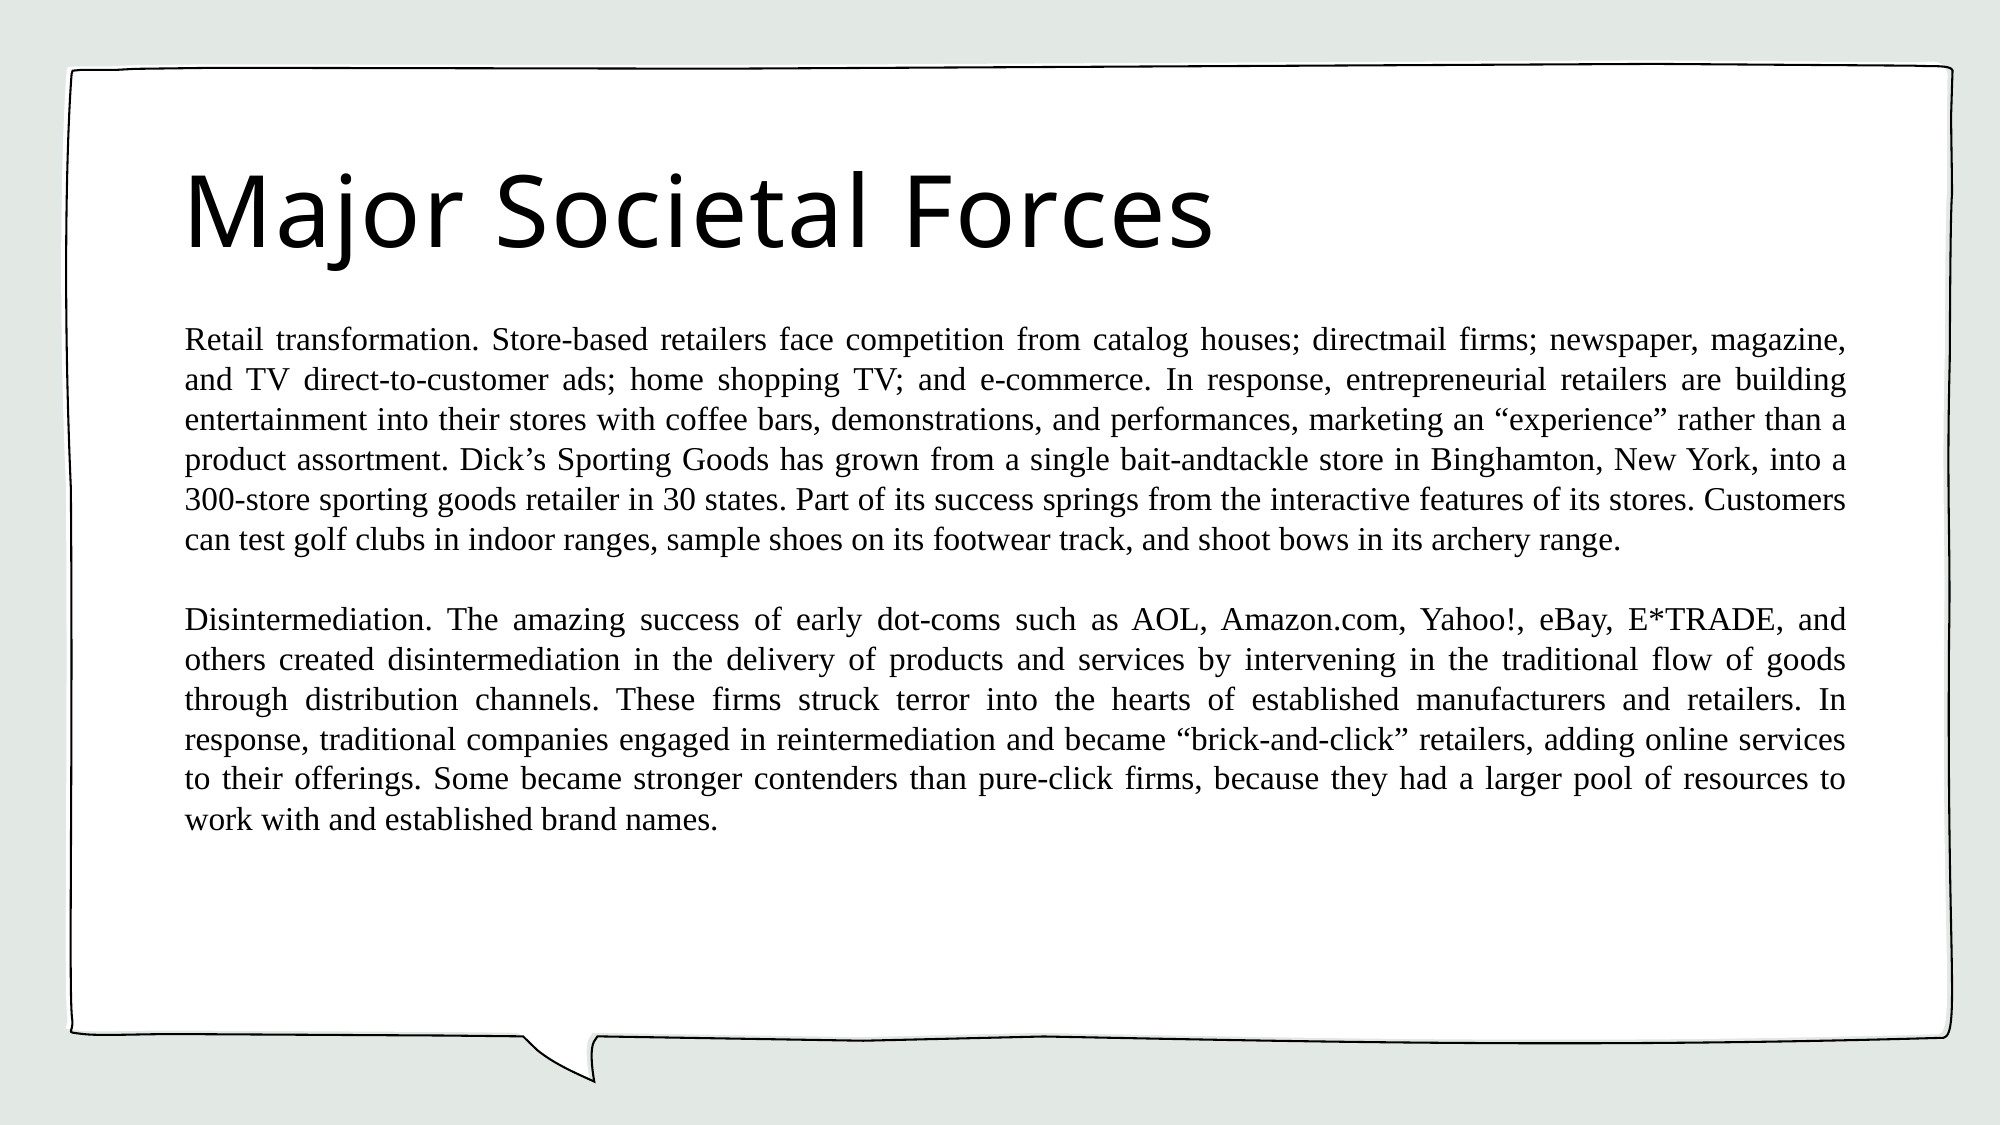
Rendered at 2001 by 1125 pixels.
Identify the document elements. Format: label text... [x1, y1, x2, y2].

list Retail transformation. Store-based retailers face competition from catalog houses; directmail firms; newspaper, magazine, and TV direct-to-customer ads; home shopping TV; and e-commerce. In response, entrepreneurial retailers are building entertainment into their stores with coffee bars, demonstrations, and performances, marketing an “experience” rather than a product assortment. Dick’s Sporting Goods has grown from a single bait-andtackle store in Binghamton, New York, into a 300-store sporting goods retailer in 30 states. Part of its success springs from the interactive features of its stores. Customers can test golf clubs in indoor ranges, sample shoes on its footwear track, and shoot bows in its archery range. Disintermediation. The amazing success of early dot-coms such as AOL, Amazon.com, Yahoo!, eBay, E*TRADE, and others created disintermediation in the delivery of products and services by intervening in the traditional flow of goods through distribution channels. These firms struck terror into the hearts of established manufacturers and retailers. In response, traditional companies engaged in reintermediation and became “brick-and-click” retailers, adding online services to their offerings. Some became stronger contenders than pure-click firms, because they had a larger pool of resources to work with and established brand names. [169, 310, 1865, 938]
title Major Societal Forces [167, 91, 1863, 324]
